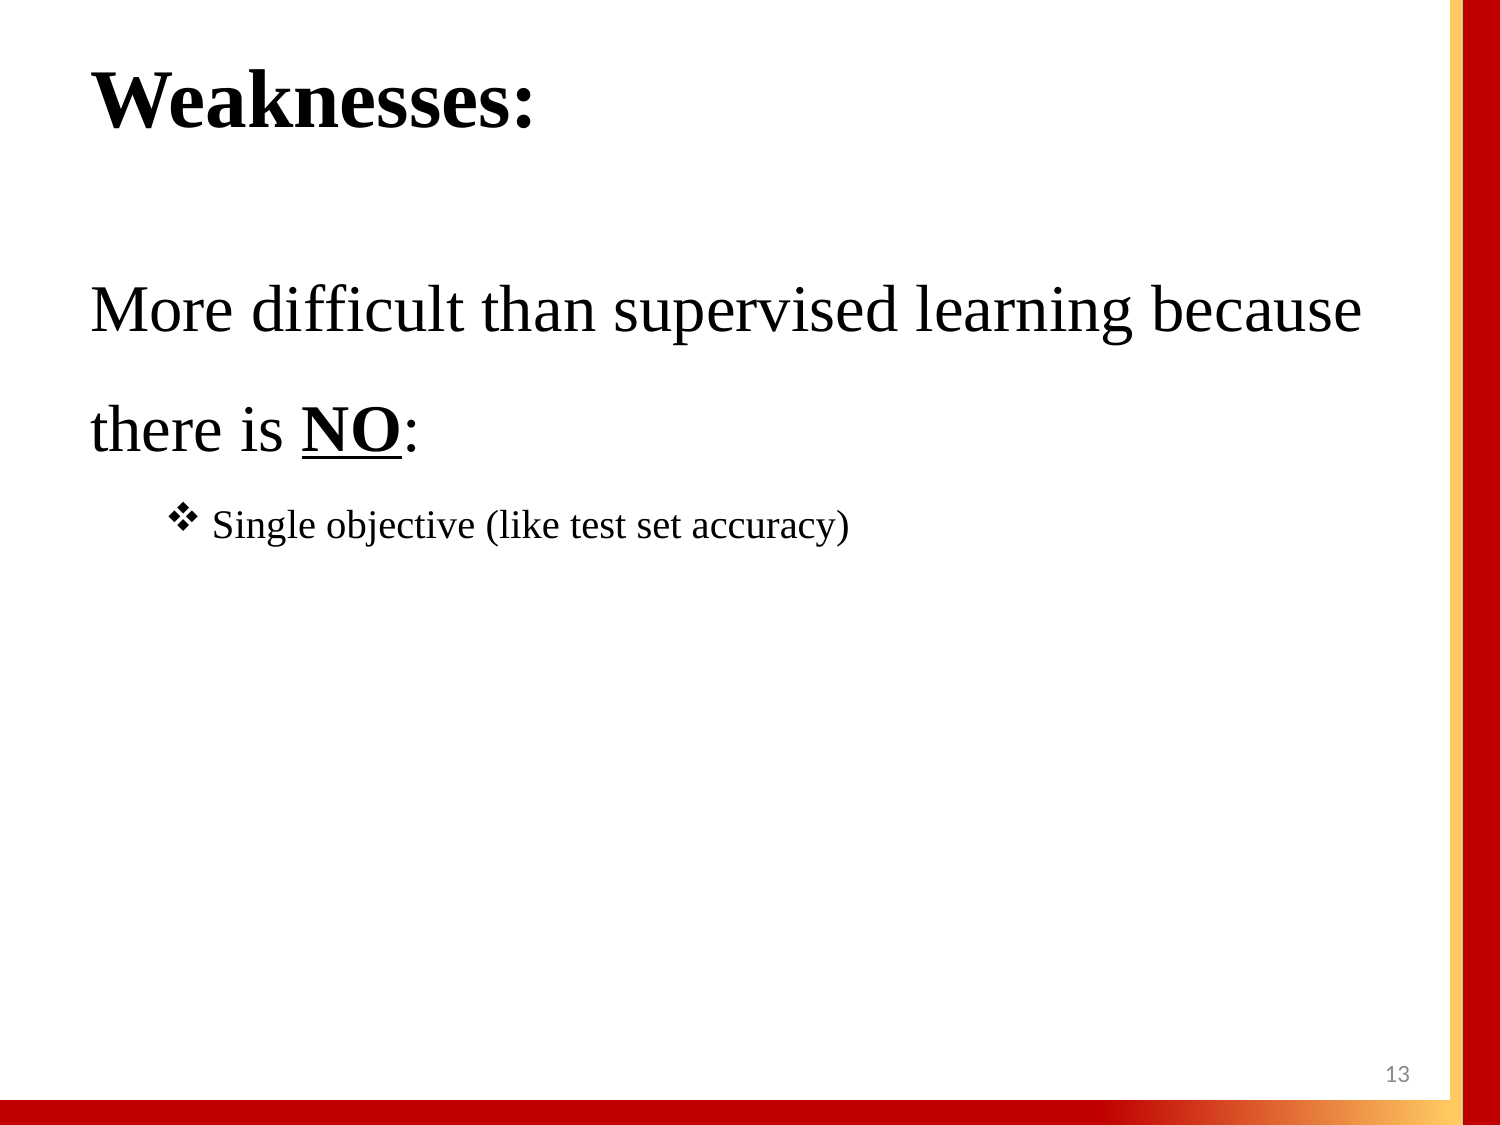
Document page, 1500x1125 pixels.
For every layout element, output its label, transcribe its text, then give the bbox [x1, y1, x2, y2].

title Weaknesses: [75, 0, 1425, 188]
list More difficult than supervised learning because there is NO: Single objective (like test set accuracy) [75, 217, 1425, 960]
text_box [1444, 1100, 1448, 1125]
slide_number 13 [1074, 1042, 1425, 1103]
slide_number 10 [1410, 1103, 1414, 1125]
